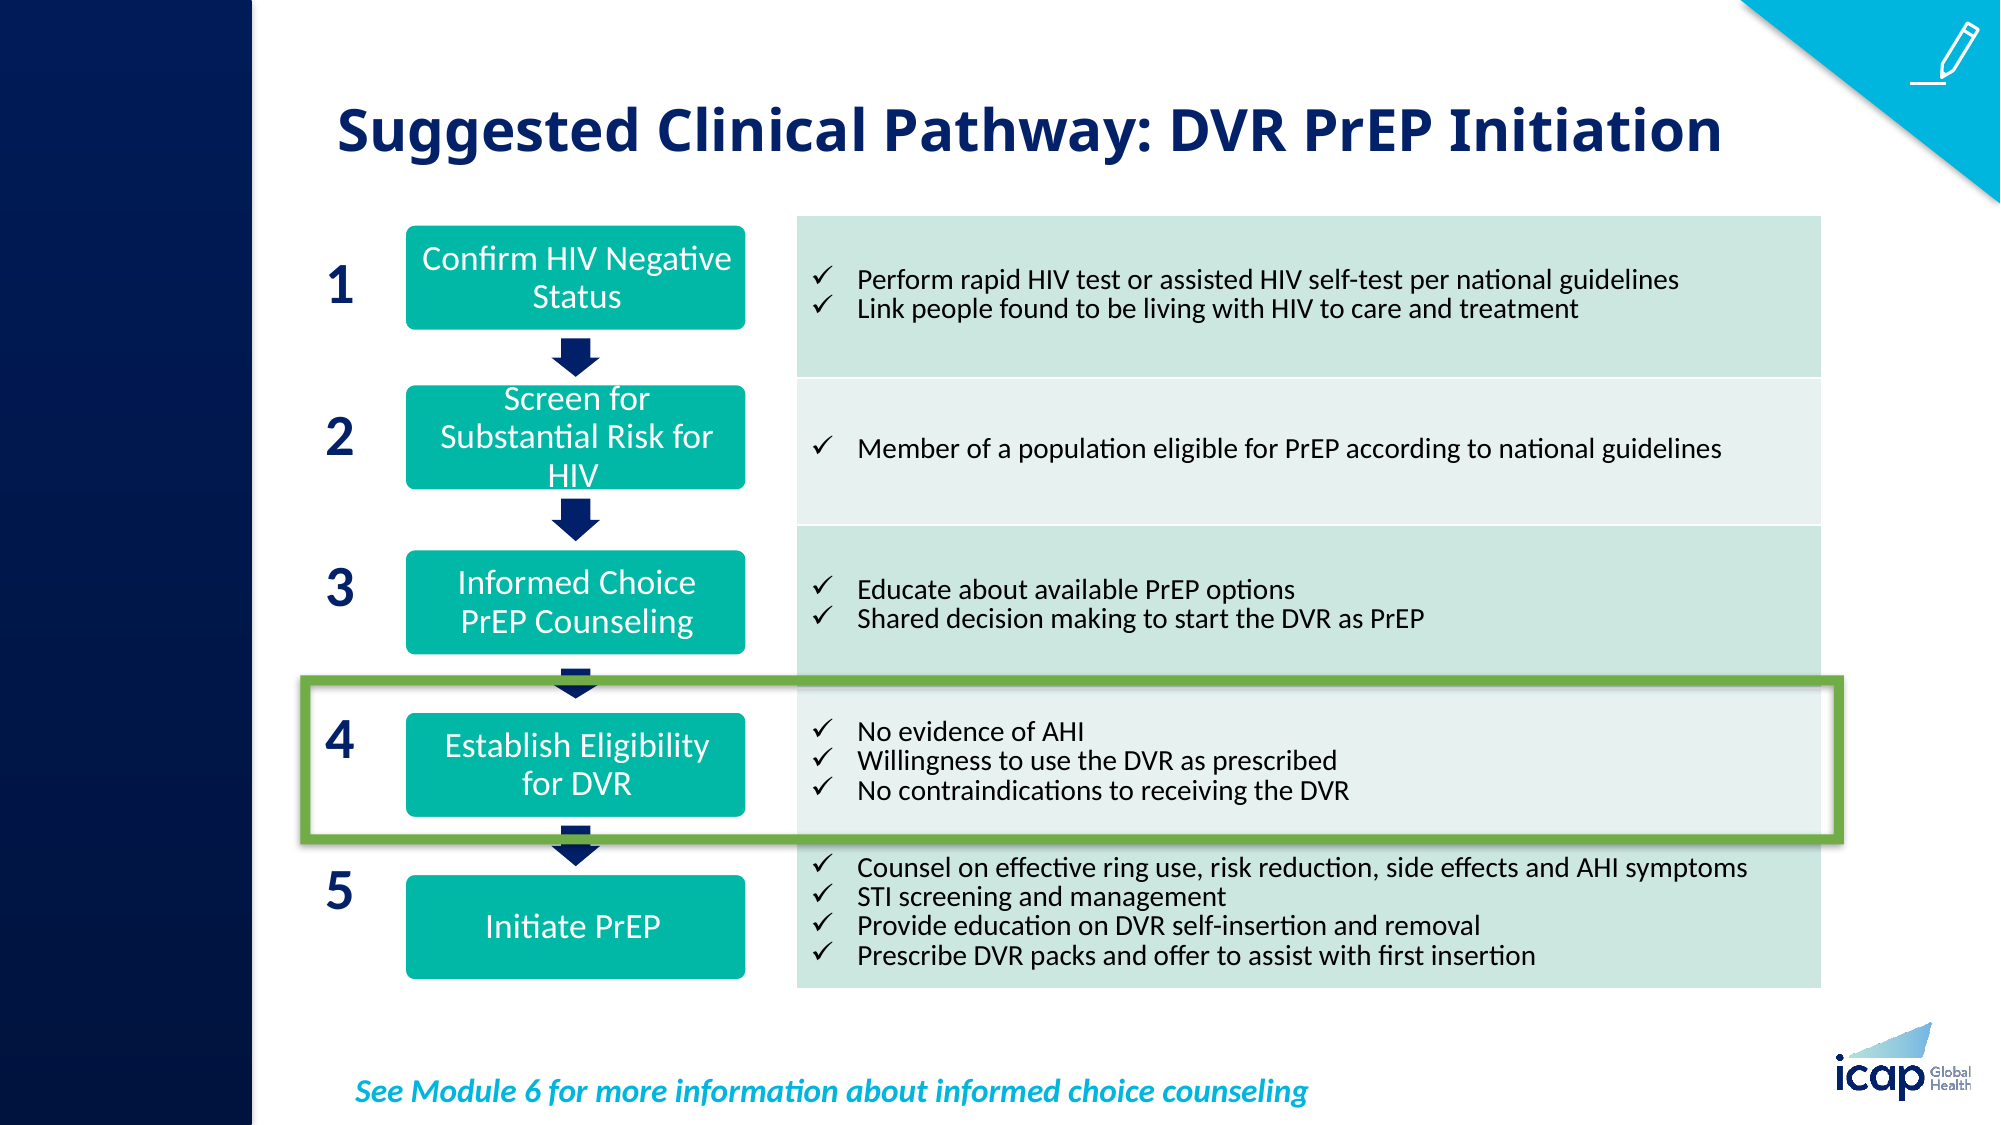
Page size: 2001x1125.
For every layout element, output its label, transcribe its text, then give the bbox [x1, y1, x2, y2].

table_cell Counsel on effective ring use, risk reduction, side effects and AHI symptoms STI screening and management Provide education on DVR self-insertion and removal Prescribe DVR packs and offer to assist with first insertion [797, 854, 1821, 988]
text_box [392, 223, 760, 982]
table_cell 5 [290, 830, 387, 980]
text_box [1909, 22, 1979, 84]
text_box [300, 675, 387, 845]
table_cell No evidence of AHI Willingness to use the DVR as prescribed No contraindications to receiving the DVR [797, 694, 1821, 832]
title Suggested Clinical Pathway: DVR PrEP Initiation [322, 85, 1823, 223]
text_box [1739, 0, 2000, 205]
picture [1836, 1022, 1971, 1101]
table_cell 3 [290, 527, 387, 677]
text_box [764, 675, 1845, 845]
table_cell Educate about available PrEP options Shared decision making to start the DVR as PrEP [797, 526, 1821, 673]
table_cell 2 [290, 375, 387, 525]
table_header Perform rapid HIV test or assisted HIV self-test per national guidelines Link people found to be living with HIV to care and treatment [797, 216, 1821, 377]
text_box See Module 6 for more information about informed choice counseling​ [340, 1062, 1492, 1117]
table_cell 4 [290, 679, 295, 828]
table_header 1 [290, 224, 389, 374]
table_cell 4 [316, 694, 387, 828]
table_cell Member of a population eligible for PrEP according to national guidelines​ [797, 379, 1821, 524]
